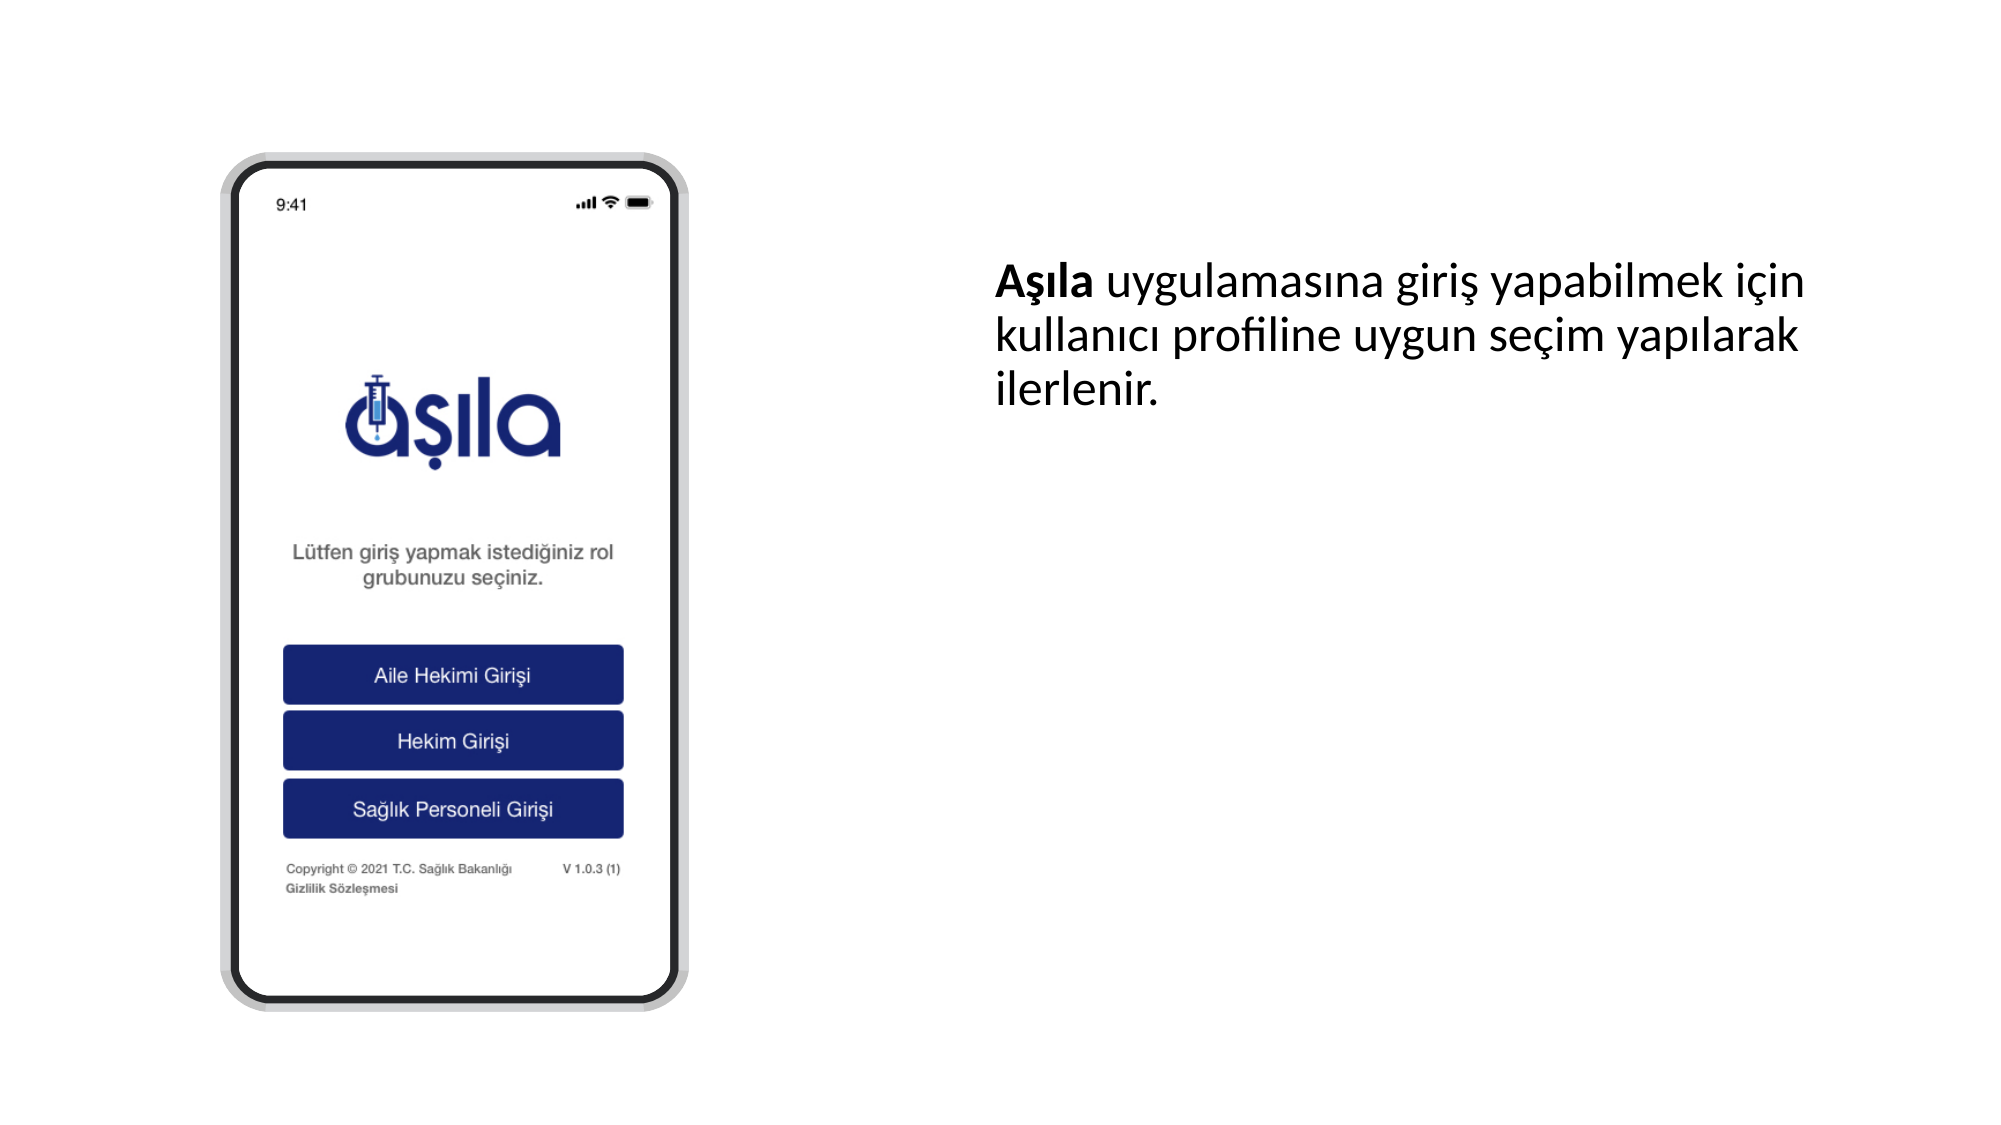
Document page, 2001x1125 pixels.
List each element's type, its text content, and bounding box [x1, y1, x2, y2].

list Aşıla uygulamasına giriş yapabilmek için kullanıcı profiline uygun seçim yapılarak ilerlenir. [980, 246, 1856, 961]
picture [220, 152, 689, 1012]
